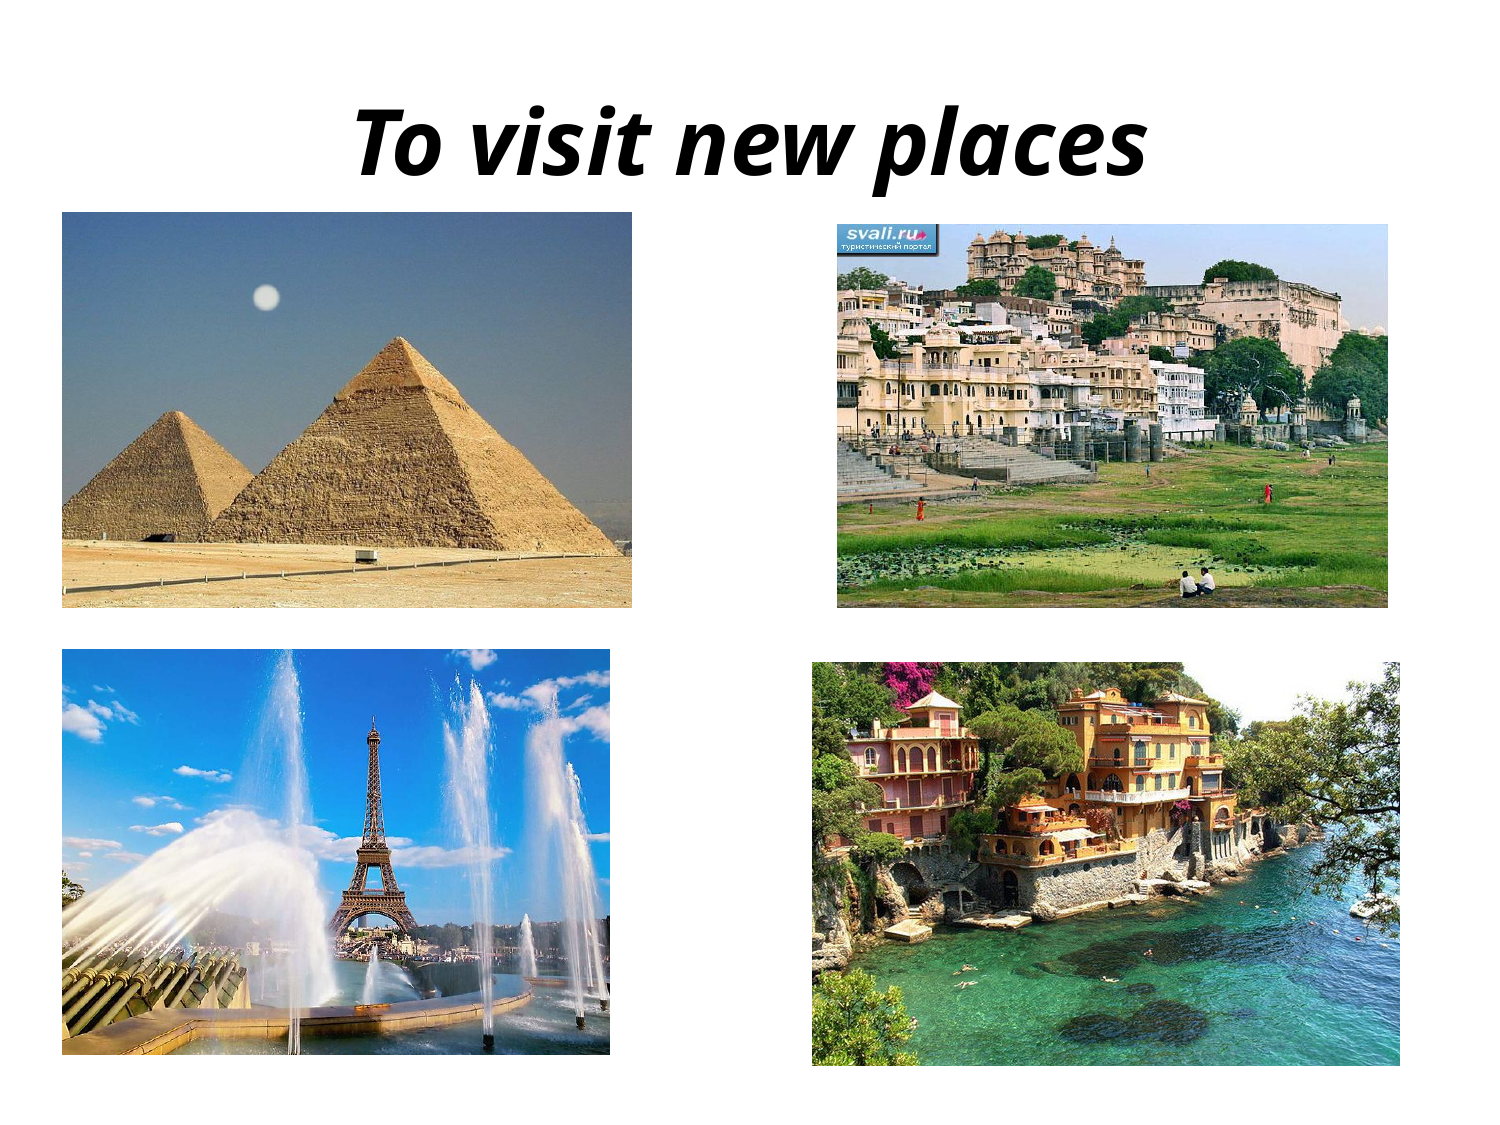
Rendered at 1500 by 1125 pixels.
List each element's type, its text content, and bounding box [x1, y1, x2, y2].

picture [812, 662, 1401, 1066]
picture [62, 212, 632, 608]
picture [62, 649, 610, 1055]
picture [604, 855, 610, 865]
picture [837, 224, 1388, 608]
title To visit new places [75, 45, 1425, 233]
